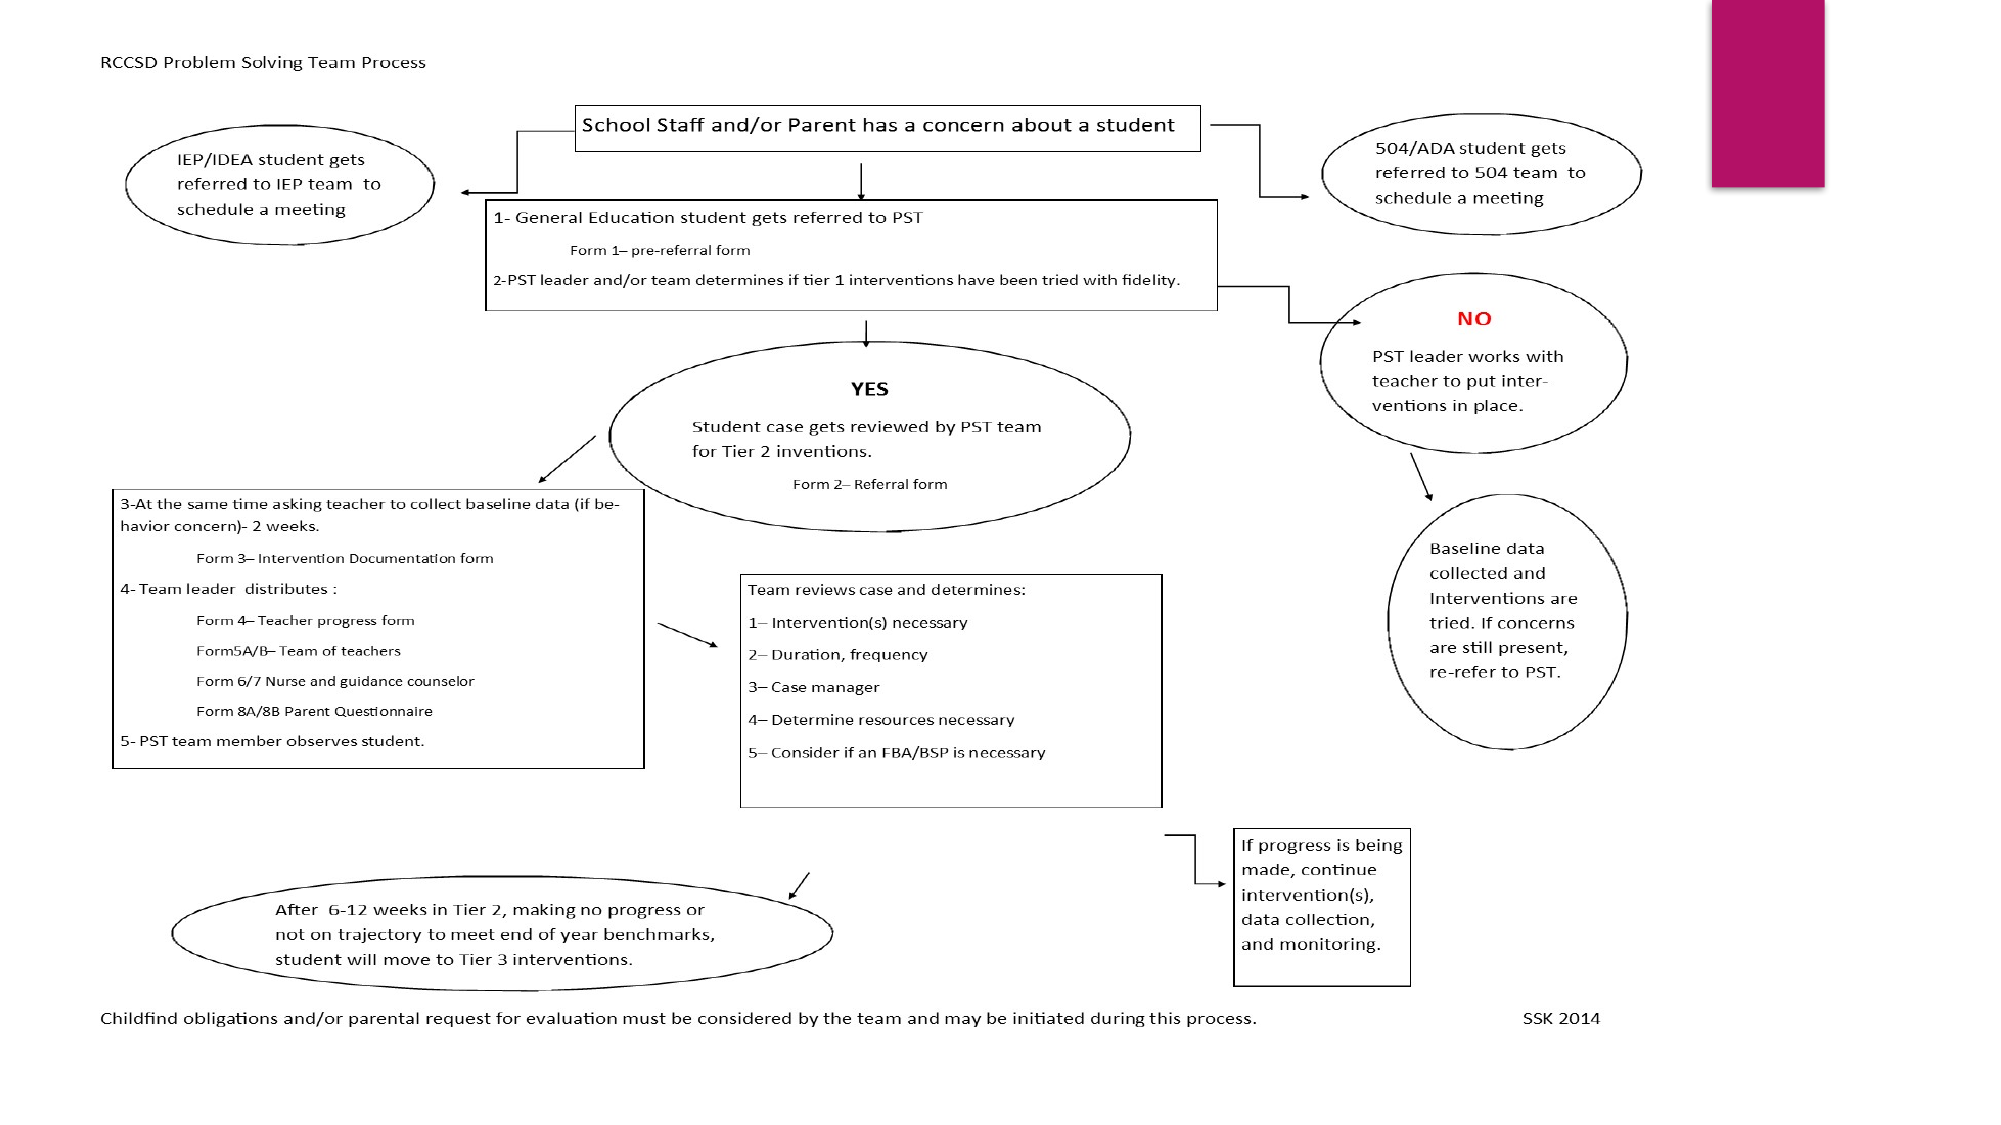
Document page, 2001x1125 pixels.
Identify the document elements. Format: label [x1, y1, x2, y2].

list [18, 20, 1705, 1063]
